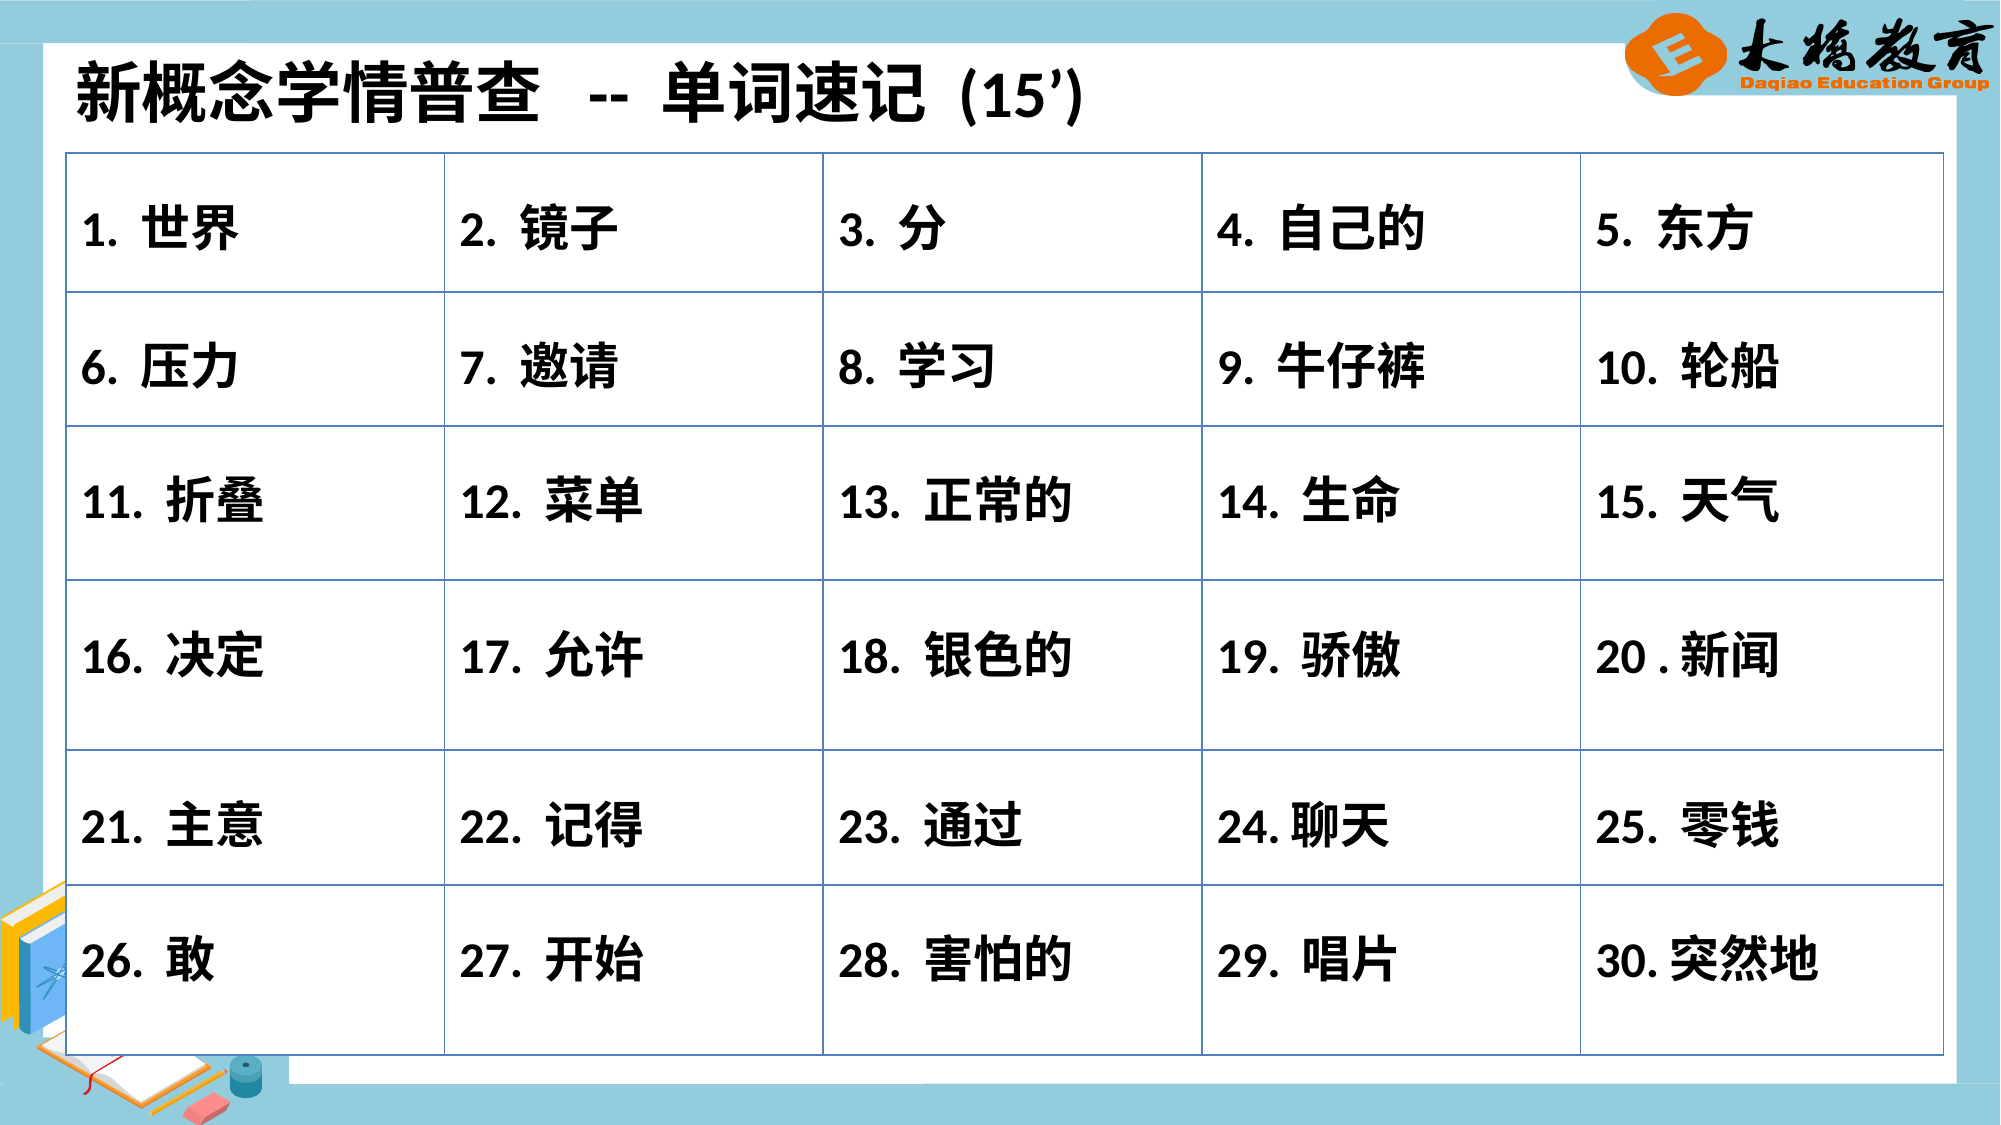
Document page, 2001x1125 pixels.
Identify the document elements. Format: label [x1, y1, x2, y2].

text_box [0, 0, 2000, 1125]
